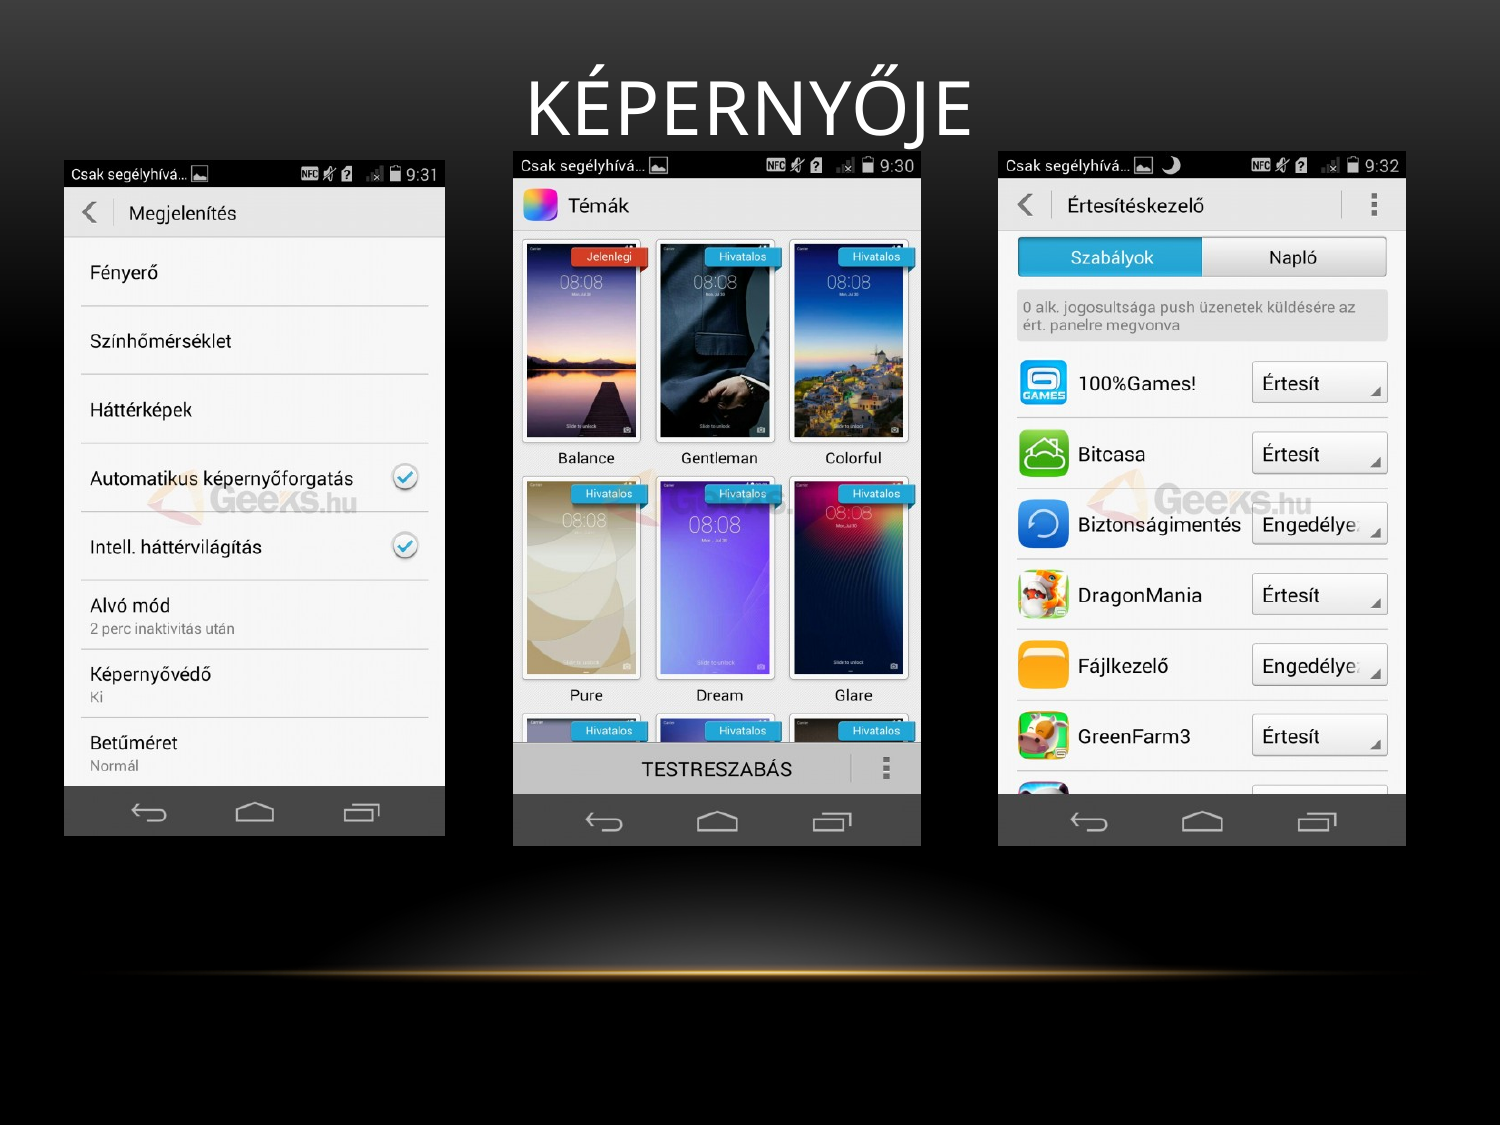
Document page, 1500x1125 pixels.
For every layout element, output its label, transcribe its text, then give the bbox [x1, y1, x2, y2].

picture [0, 0, 1500, 1125]
title Képernyője [99, 45, 1400, 233]
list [64, 160, 445, 837]
